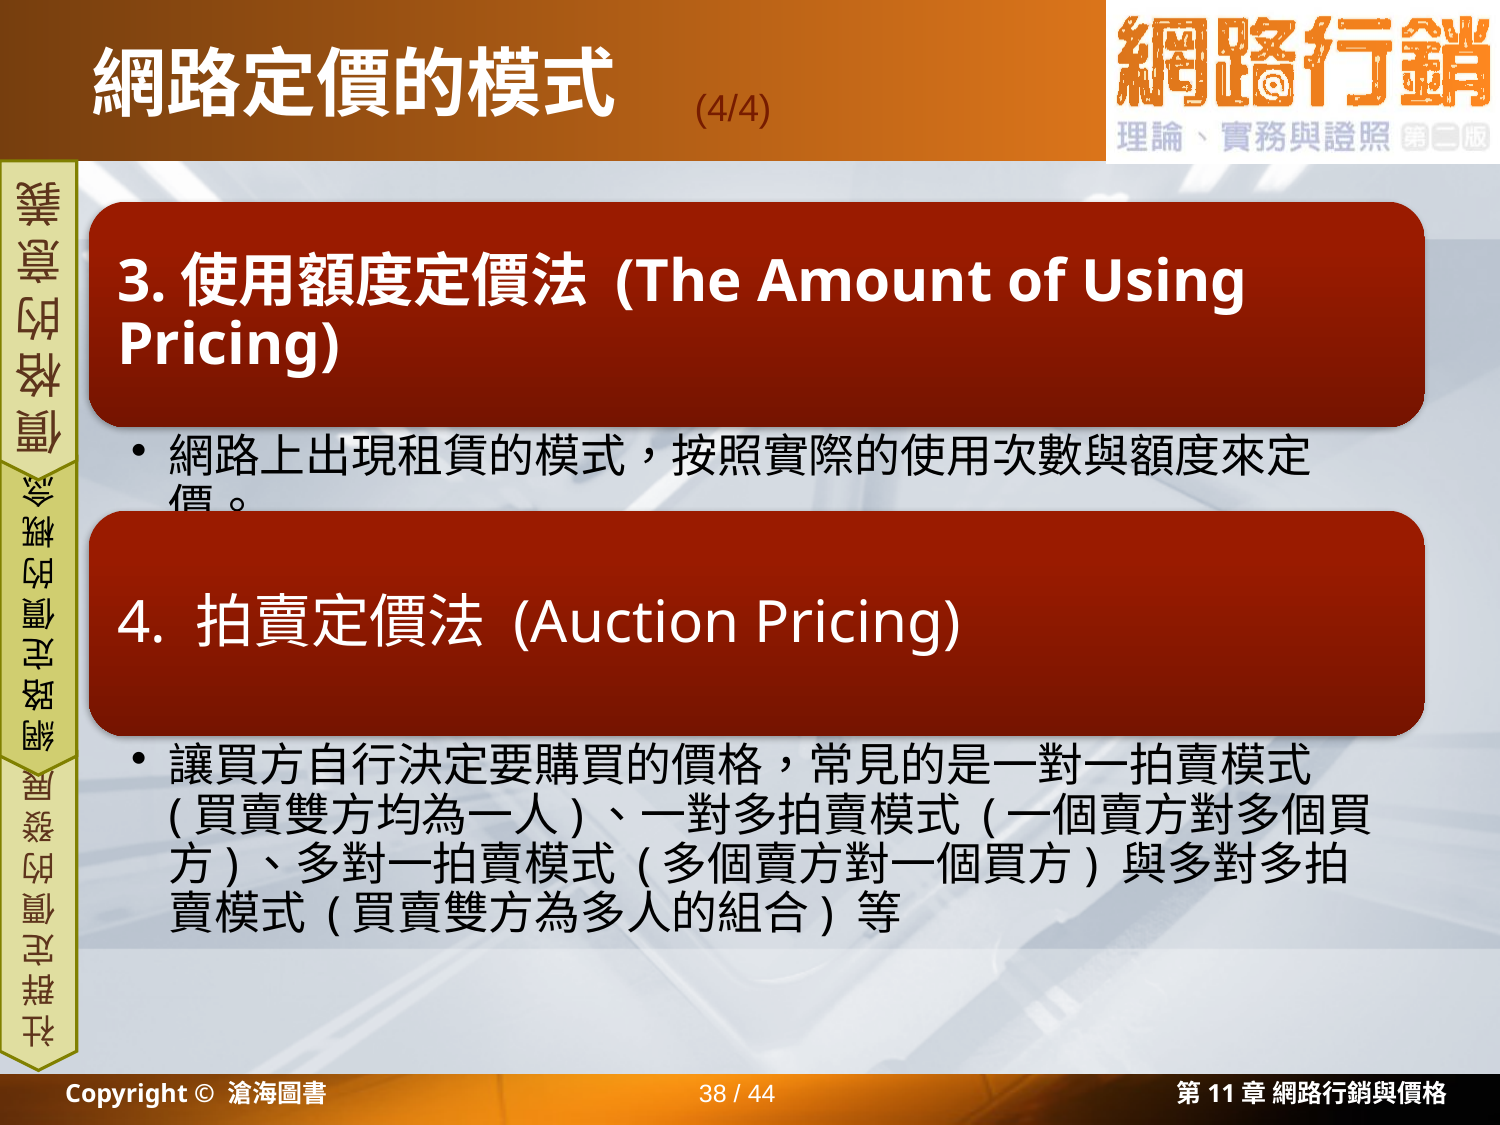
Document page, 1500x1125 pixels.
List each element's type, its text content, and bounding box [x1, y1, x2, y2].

slide_number Copyright © 滄海圖書 [49, 1070, 501, 1119]
slide_number 38 / 44 [562, 1070, 913, 1114]
picture [1106, 0, 1500, 164]
text_box (4/4) [679, 76, 787, 137]
text_box 社群定價的發展 [0, 757, 77, 1071]
title 網路定價的模式 [76, 0, 1176, 162]
picture [0, 1074, 1500, 1125]
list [88, 187, 1426, 1051]
footer 第11章 網路行銷與價格 [1012, 1070, 1463, 1114]
text_box 價格的意義 [0, 160, 77, 480]
text_box 網路定價的概念 [0, 461, 77, 776]
